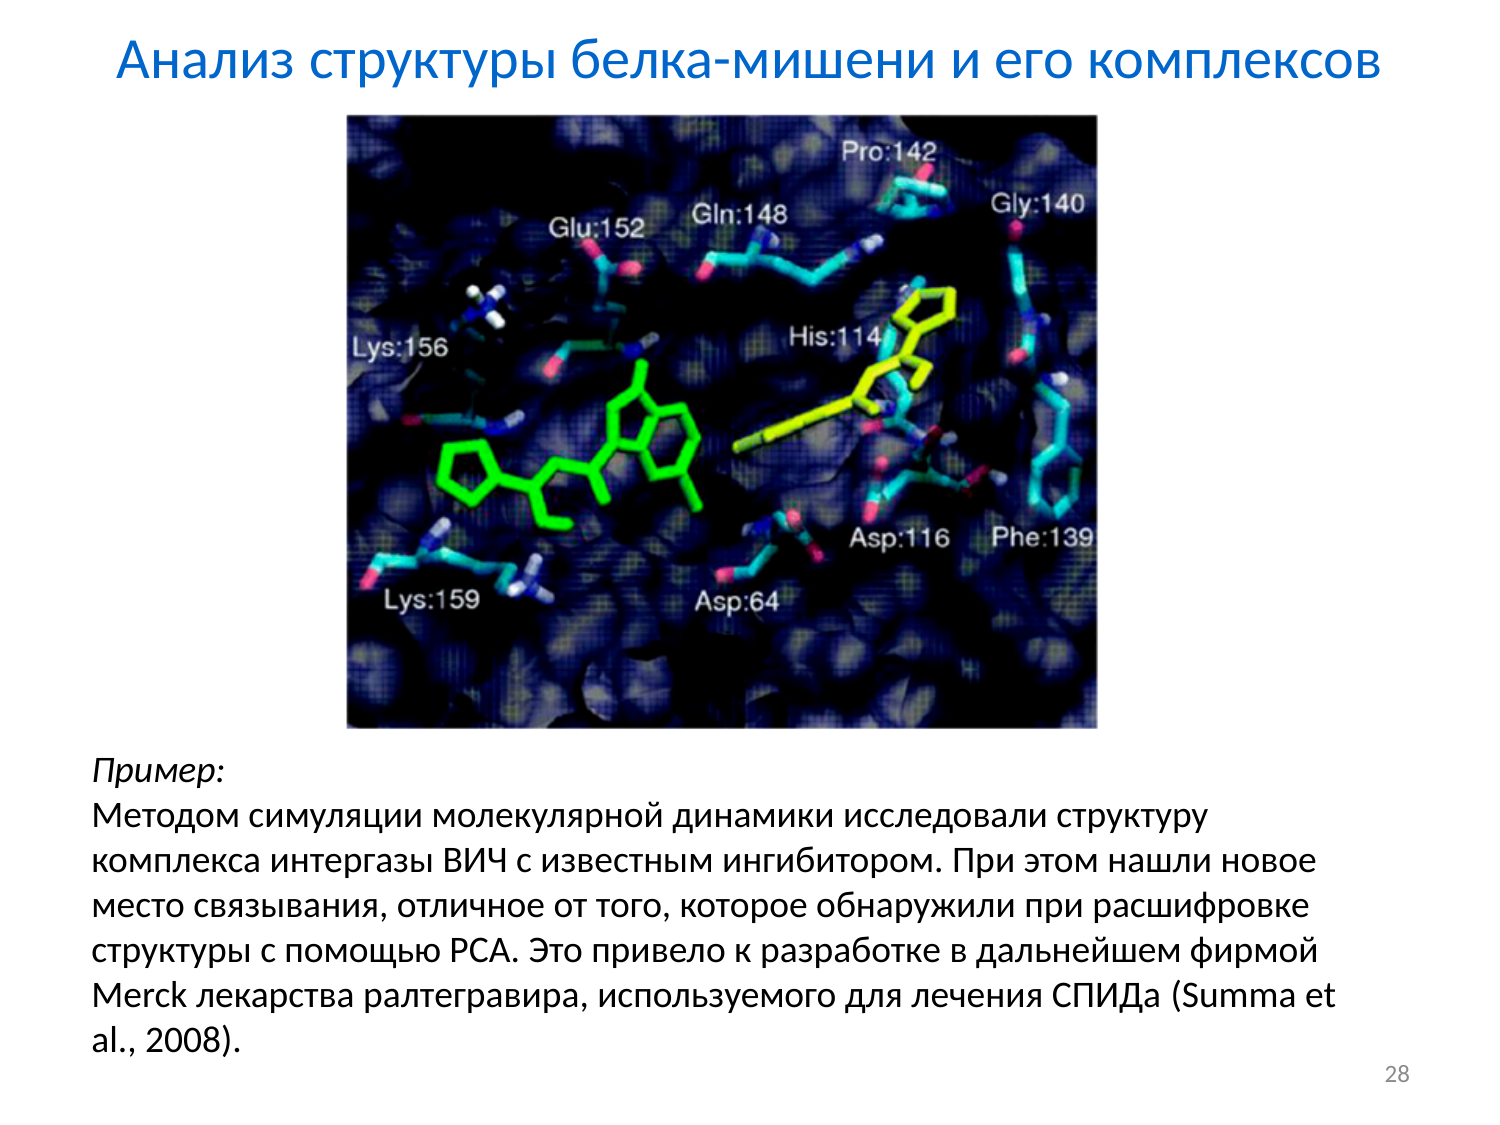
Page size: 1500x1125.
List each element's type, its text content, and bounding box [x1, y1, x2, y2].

text_box Анализ структуры белка-мишени и его комплексов [0, 0, 1500, 149]
slide_number 28 [1074, 1042, 1425, 1103]
text_box Пример: Методом симуляции молекулярной динамики исследовали структуру комплекса интергазы ВИЧ с известным ингибитором. При этом нашли новое место связывания, отличное от того, которое обнаружили при расшифровке структуры с помощью РСА. Это привело к разработке в дальнейшем фирмой Merck лекарства ралтегравира, используемого для лечения СПИДа (Summa et al., 2008). [76, 737, 1400, 1067]
picture [336, 109, 1109, 740]
